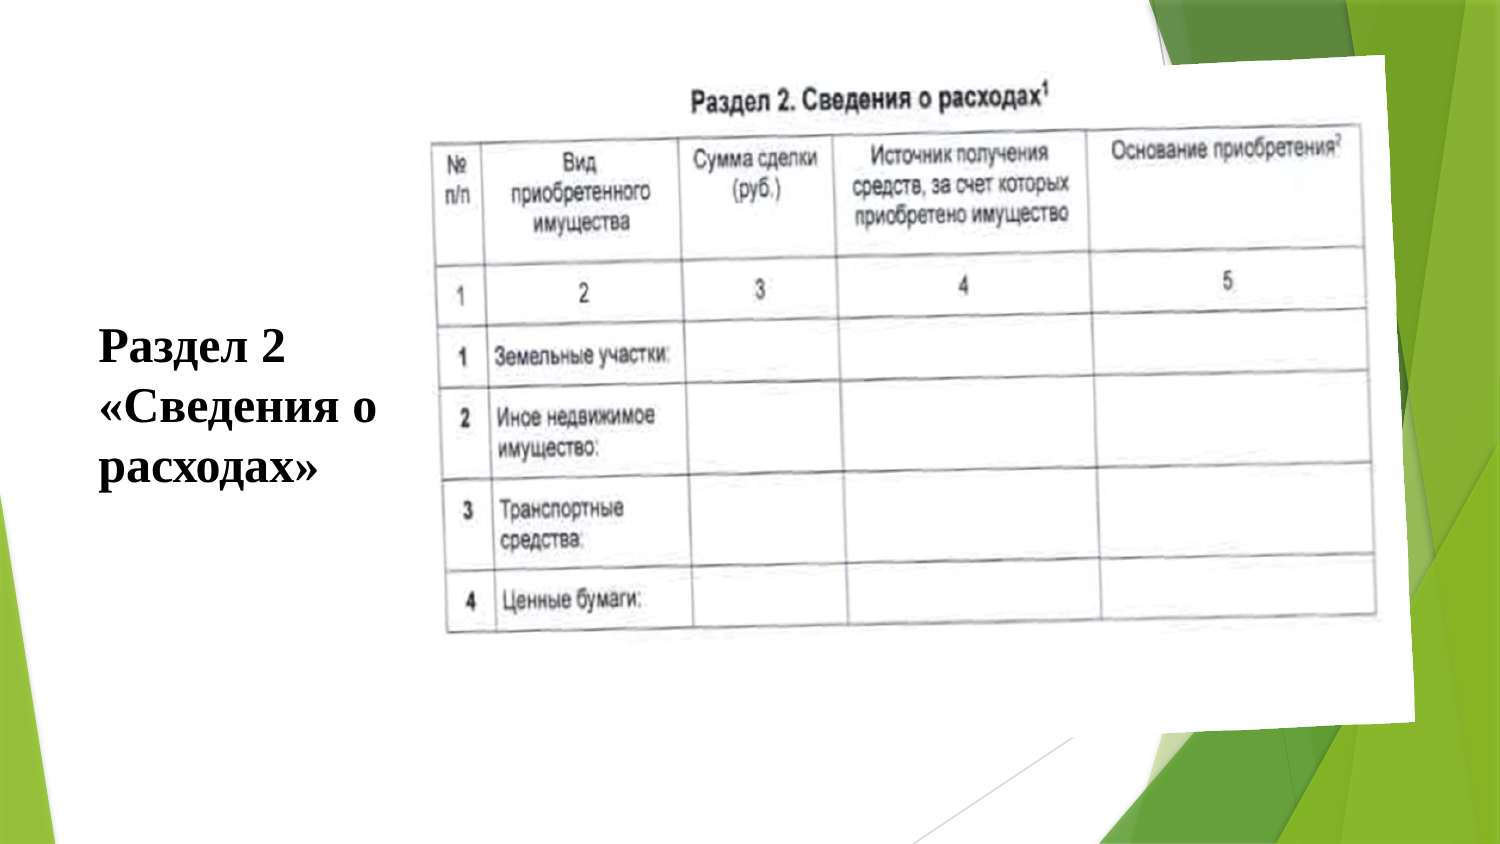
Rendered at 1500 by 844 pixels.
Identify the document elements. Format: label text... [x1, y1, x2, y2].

title Раздел 2 «Сведения о расходах» [83, 305, 385, 517]
picture [378, 55, 1414, 767]
